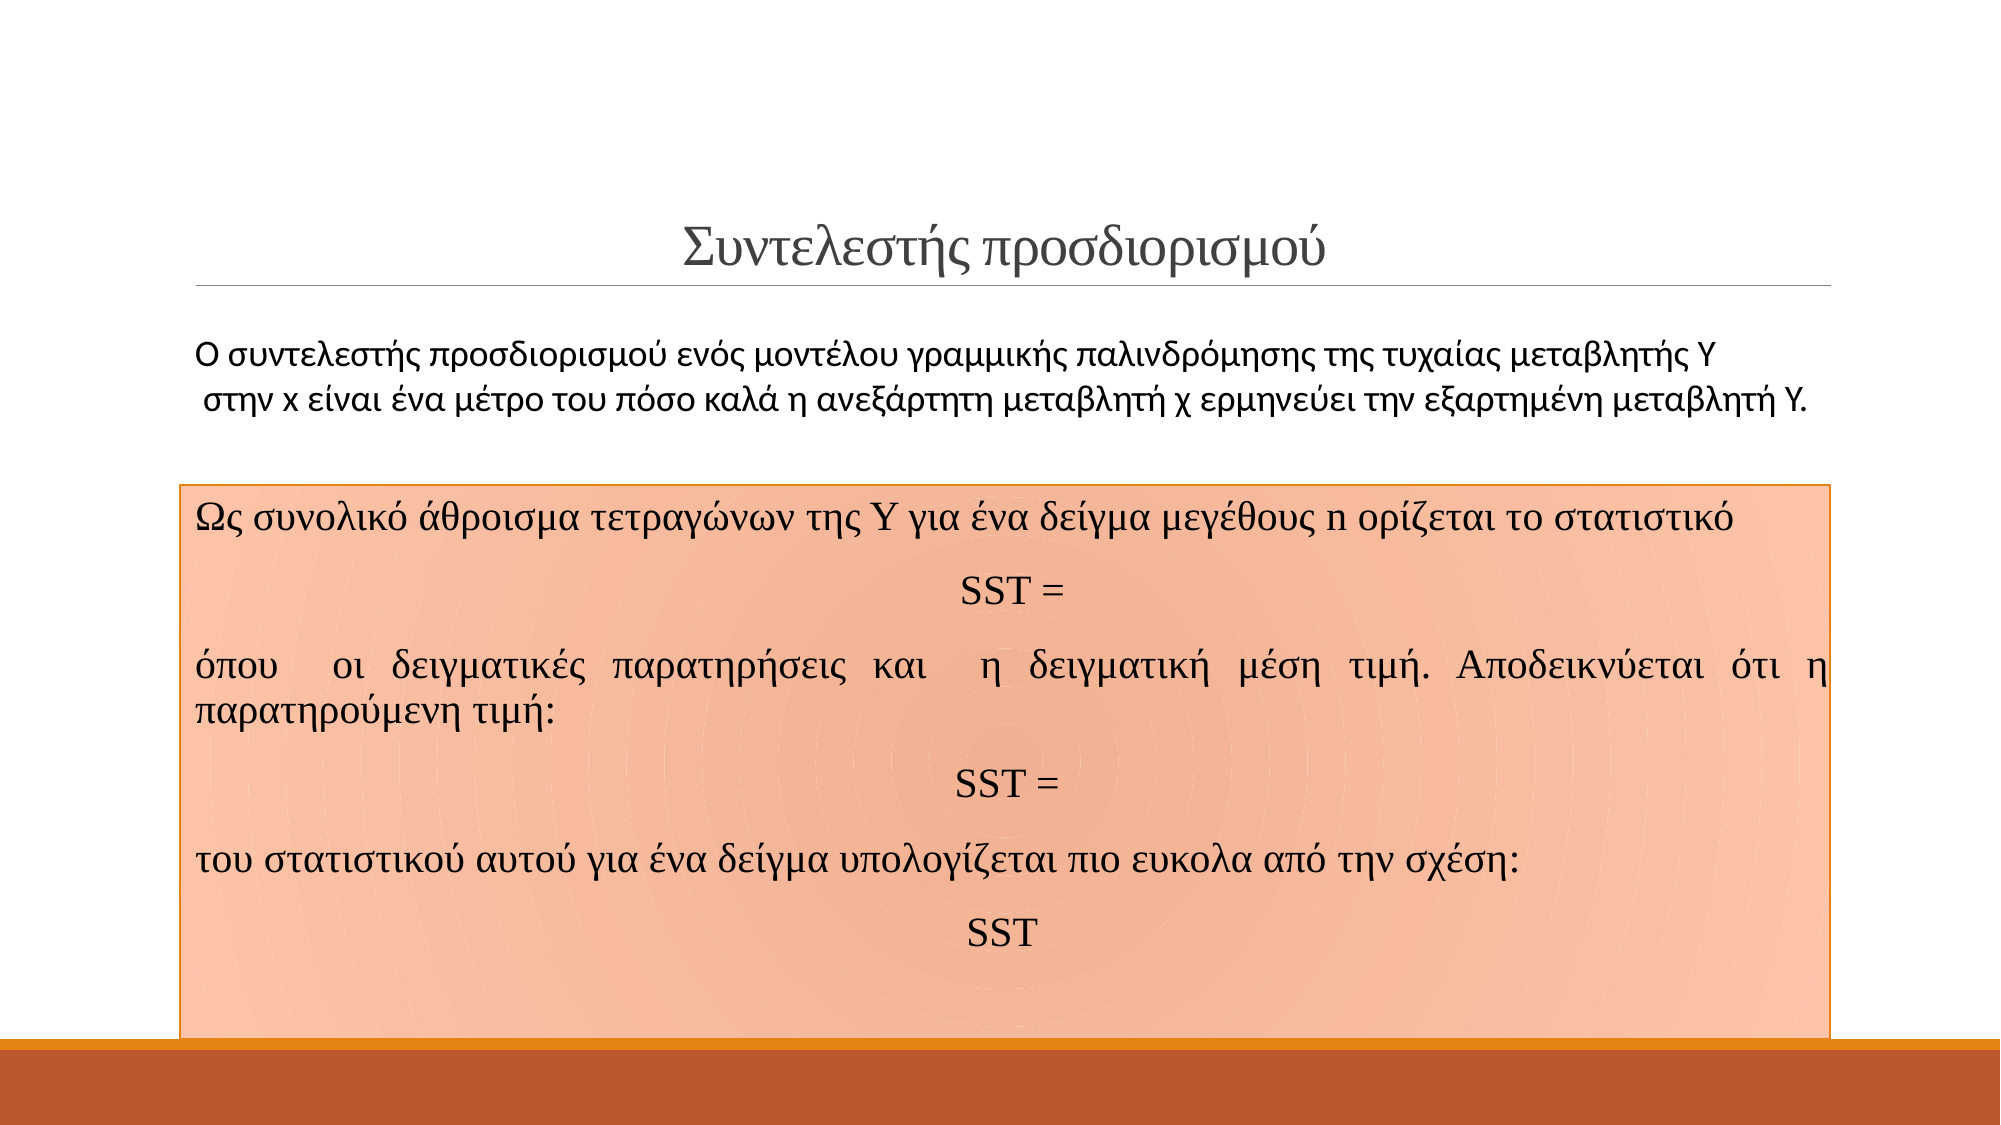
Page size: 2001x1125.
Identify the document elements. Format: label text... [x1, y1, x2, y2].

title Συντελεστής προσδιορισμού [179, 47, 1830, 285]
text_box Ο συντελεστής προσδιορισμού ενός μοντέλου γραμμικής παλινδρόμησης της τυχαίας μεταβλητής Υ στην x είναι ένα μέτρο του πόσο καλά η ανεξάρτητη μεταβλητή χ ερμηνεύει την εξαρτημένη μεταβλητή Υ. [179, 321, 1855, 471]
